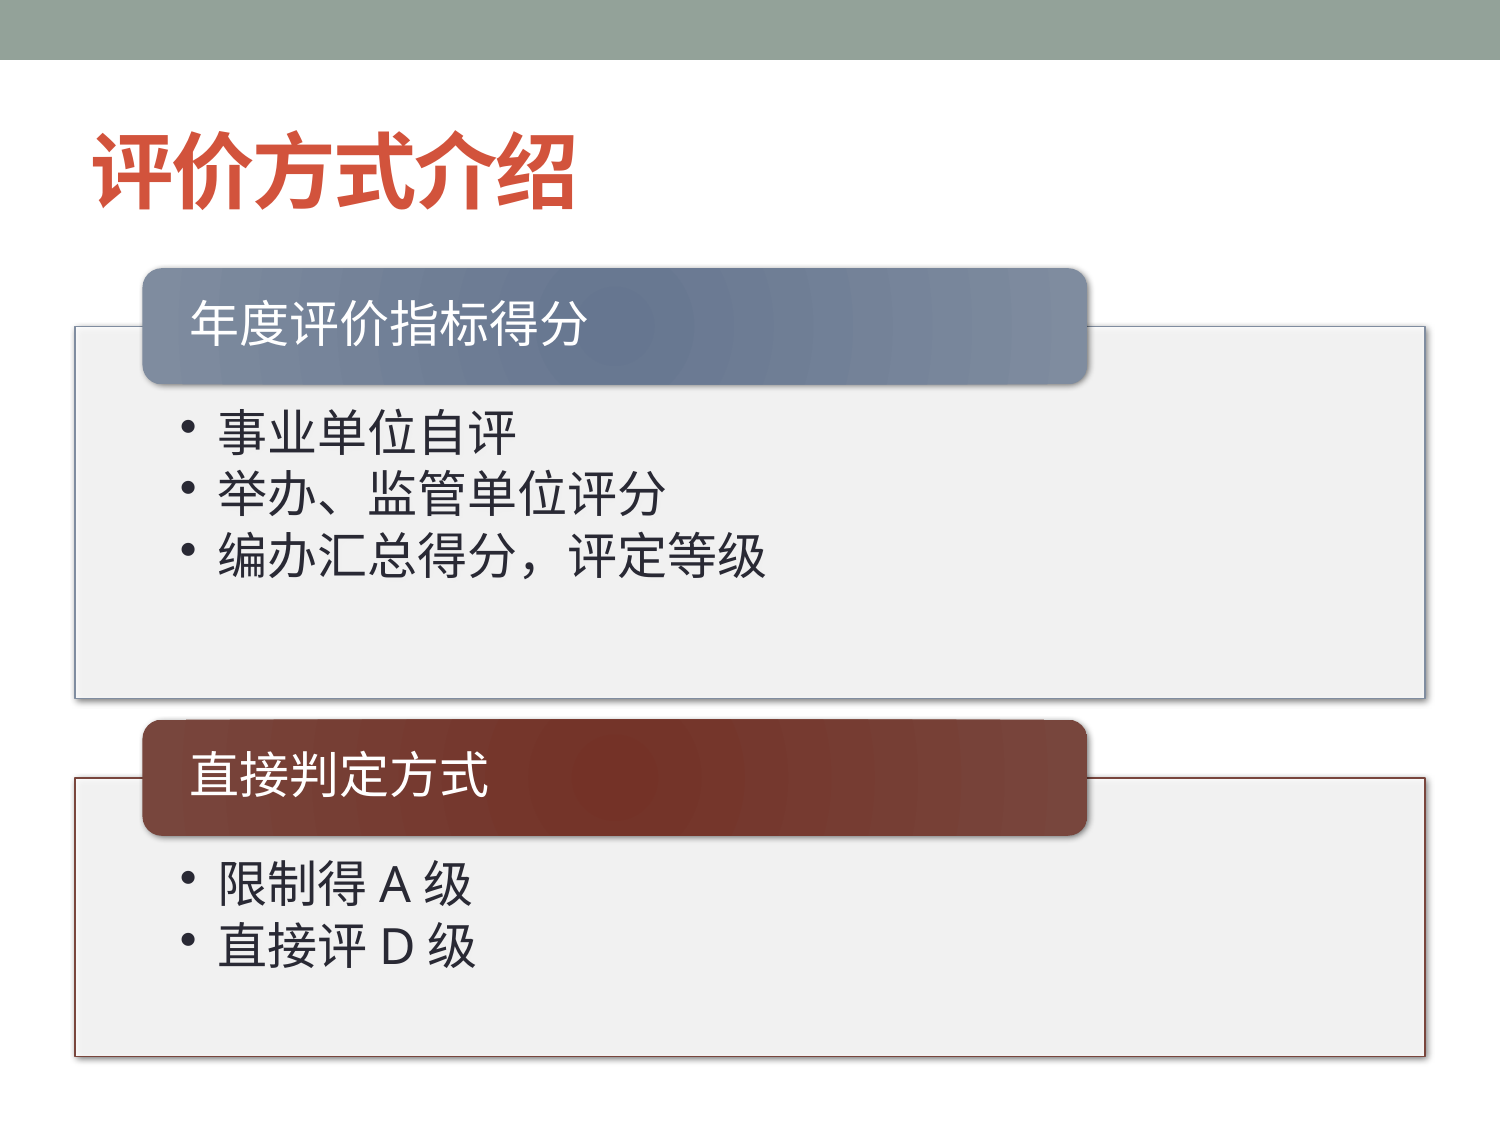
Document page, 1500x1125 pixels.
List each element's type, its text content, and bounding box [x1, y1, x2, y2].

title 评价方式介绍 [75, 87, 1425, 250]
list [74, 262, 1426, 1063]
